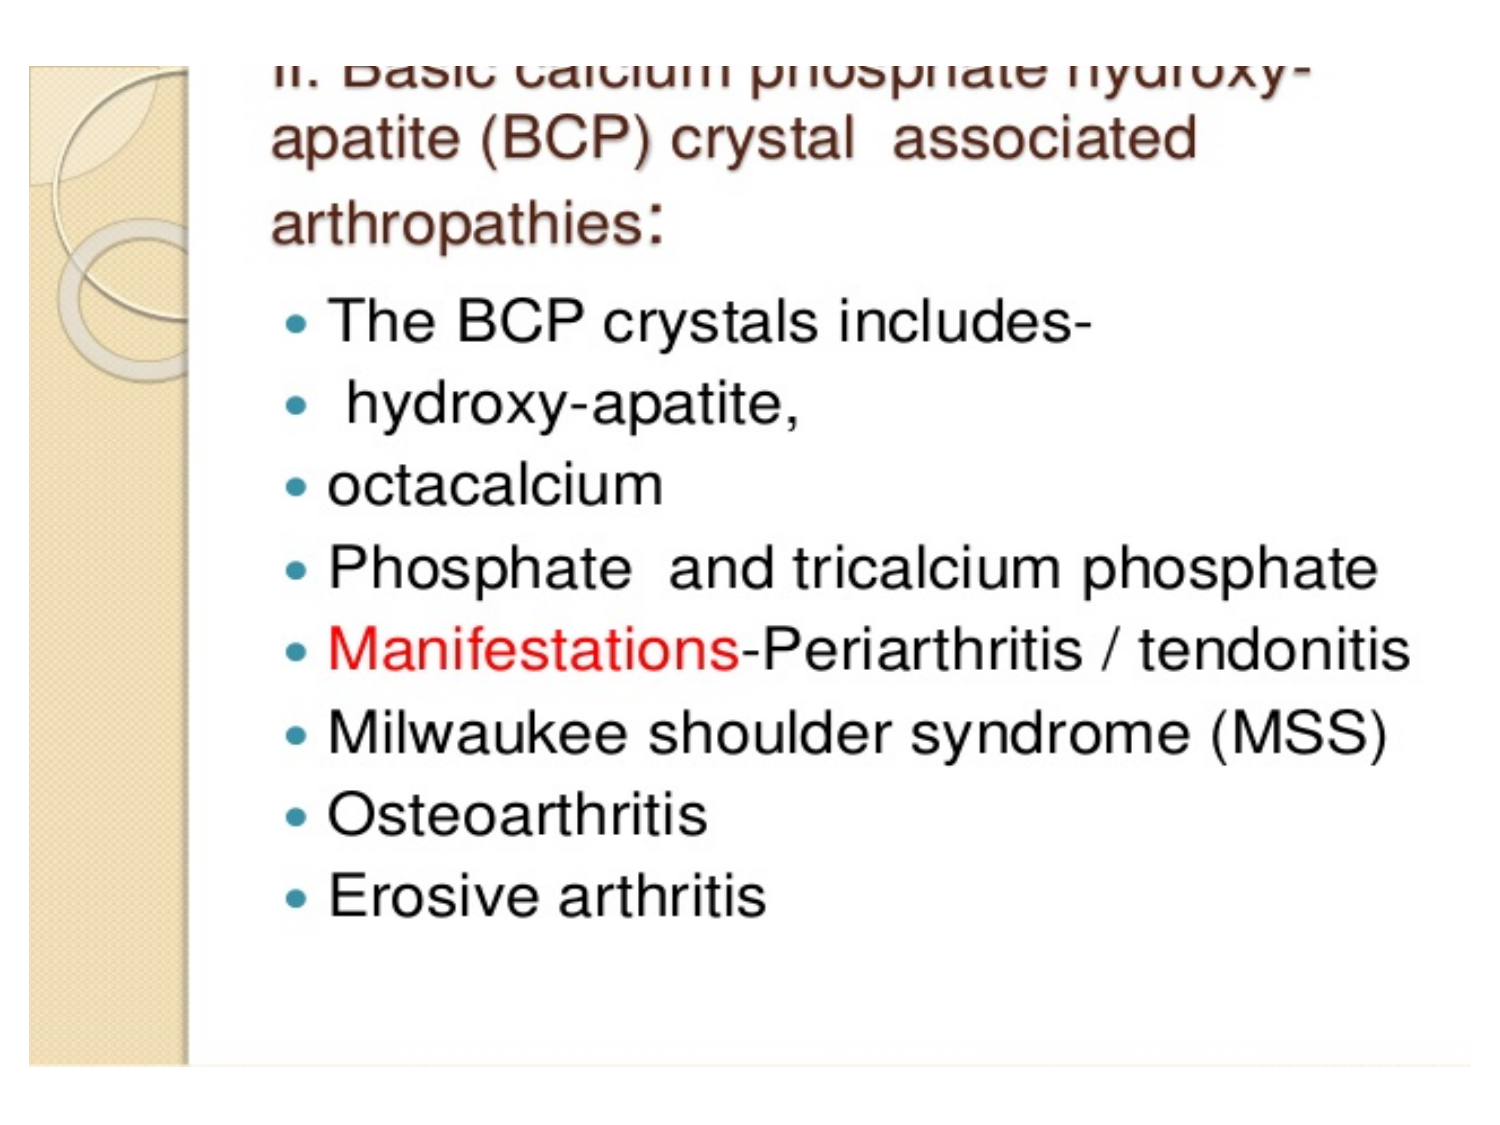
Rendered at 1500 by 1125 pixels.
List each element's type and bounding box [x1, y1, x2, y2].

picture [29, 66, 1471, 1067]
